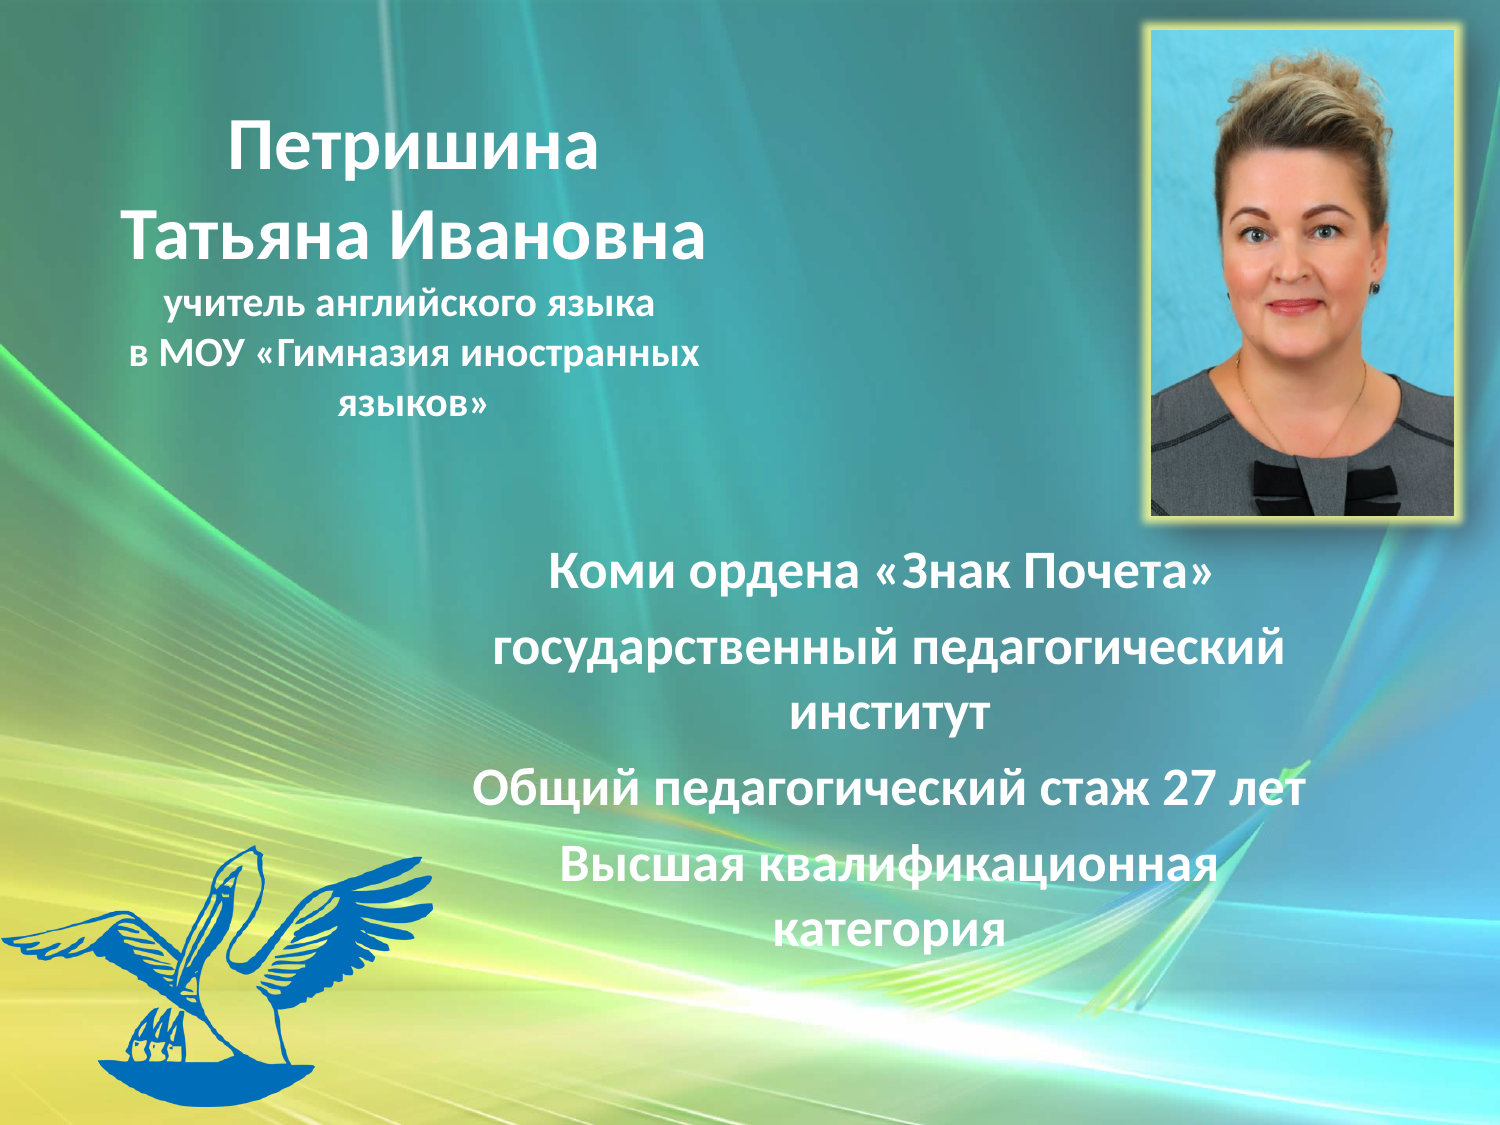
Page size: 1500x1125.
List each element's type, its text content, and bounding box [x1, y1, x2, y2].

title Петришина Татьяна Ивановна учитель английского языка в МОУ «Гимназия иностранных языков» [41, 42, 788, 296]
list Коми ордена «Знак Почета» государственный педагогический институт Общий педагогический стаж 27 лет Высшая квалификационная категория [432, 527, 1348, 1059]
picture [1151, 30, 1455, 516]
picture [1, 845, 433, 1107]
